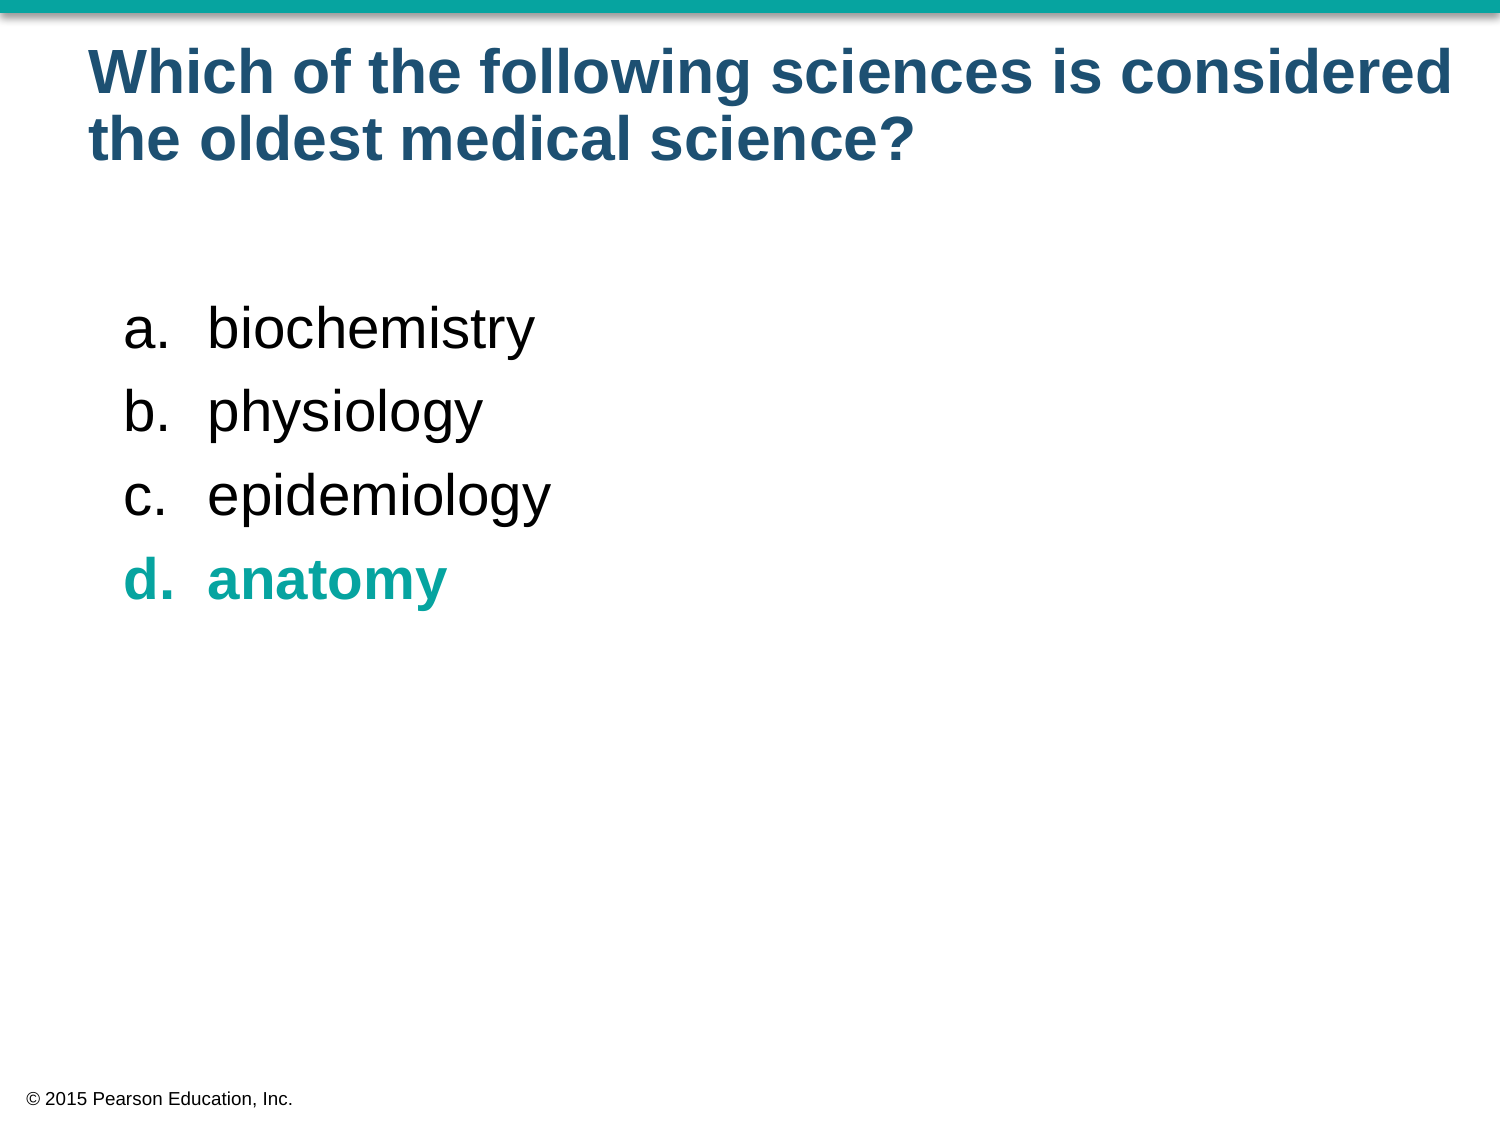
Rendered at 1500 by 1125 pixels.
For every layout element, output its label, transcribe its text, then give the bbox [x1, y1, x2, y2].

footer © 2015 Pearson Education, Inc. [11, 1076, 518, 1121]
list biochemistry physiology epidemiology anatomy [99, 290, 1433, 1026]
title Which of the following sciences is considered the oldest medical science? [73, 31, 1478, 189]
